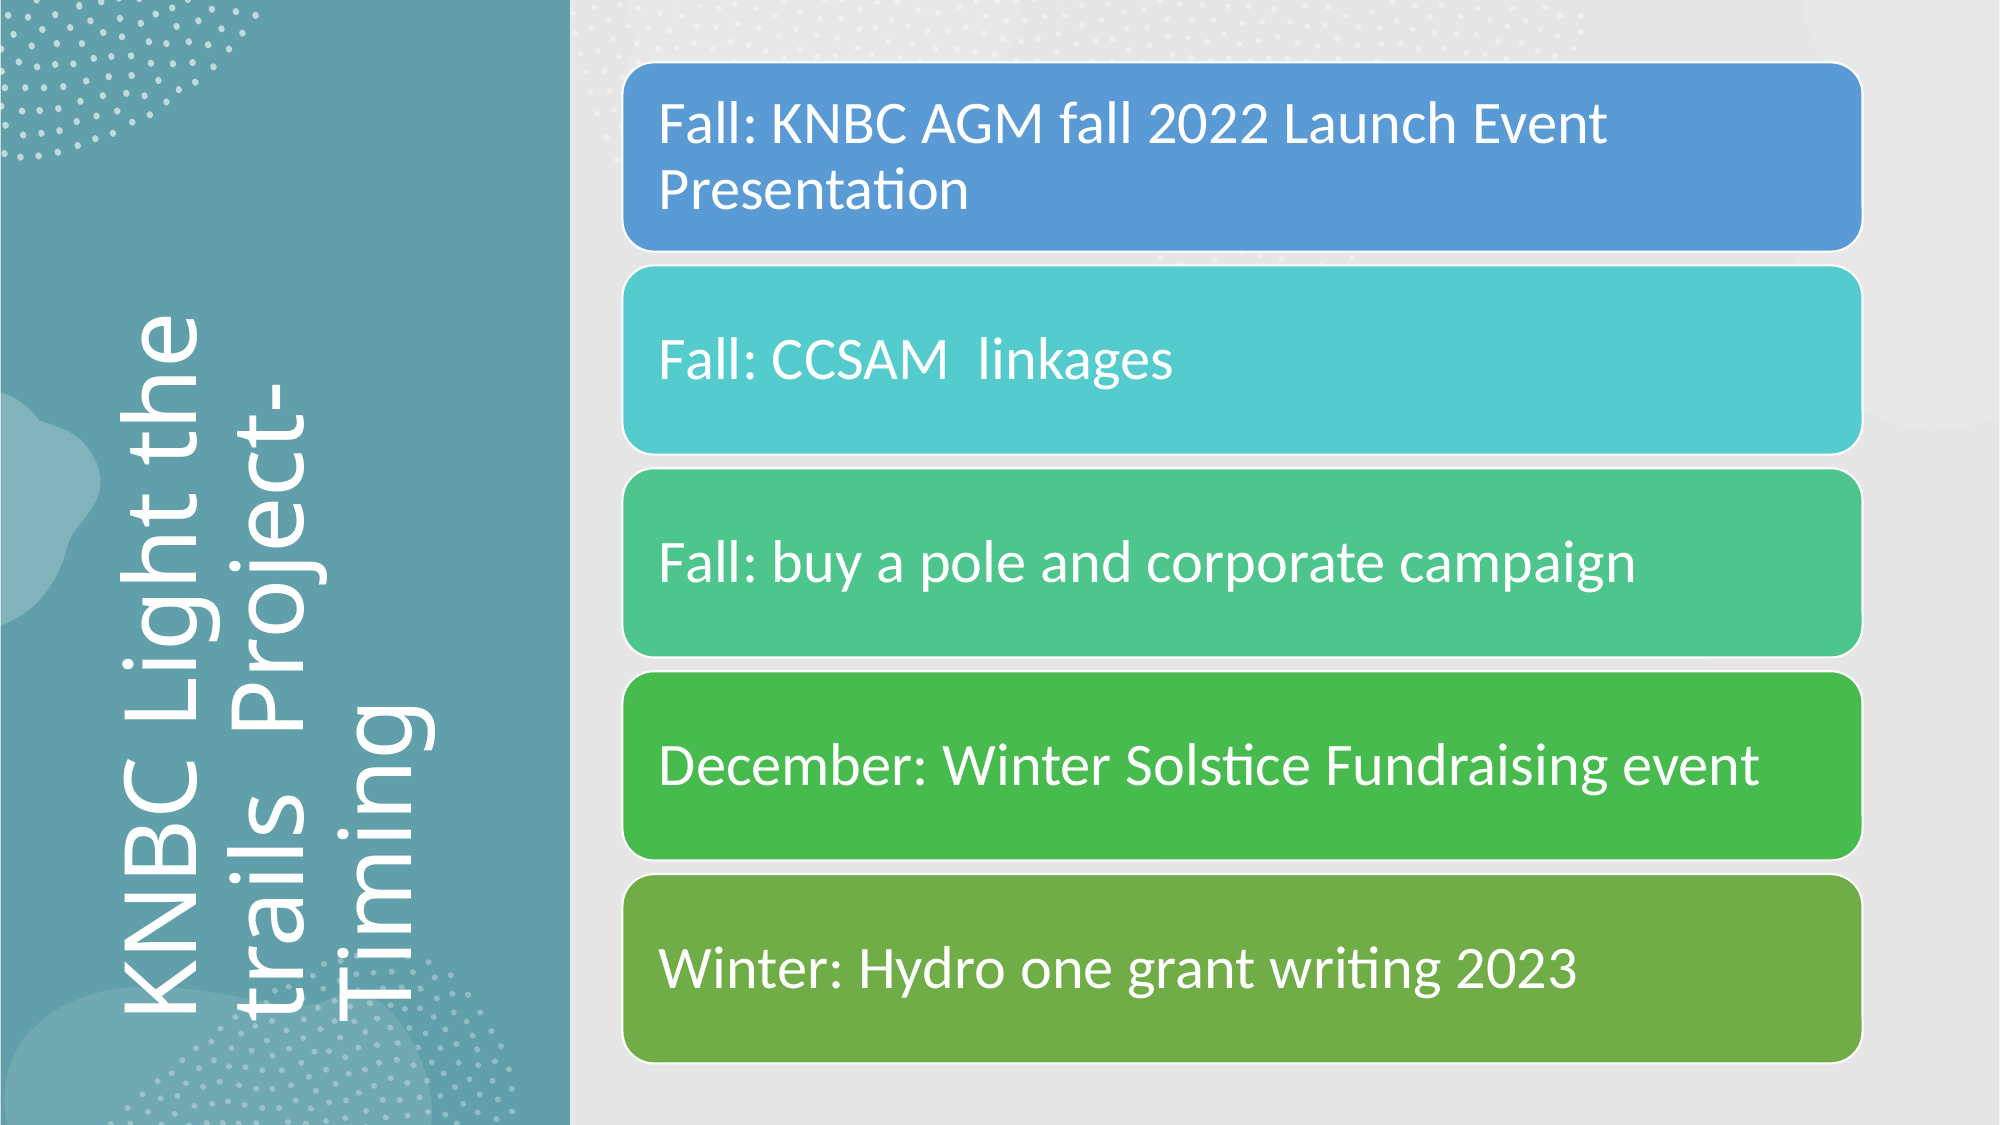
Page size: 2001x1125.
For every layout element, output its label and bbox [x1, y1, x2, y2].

list [622, 47, 1863, 1079]
text_box [0, 0, 2000, 1125]
